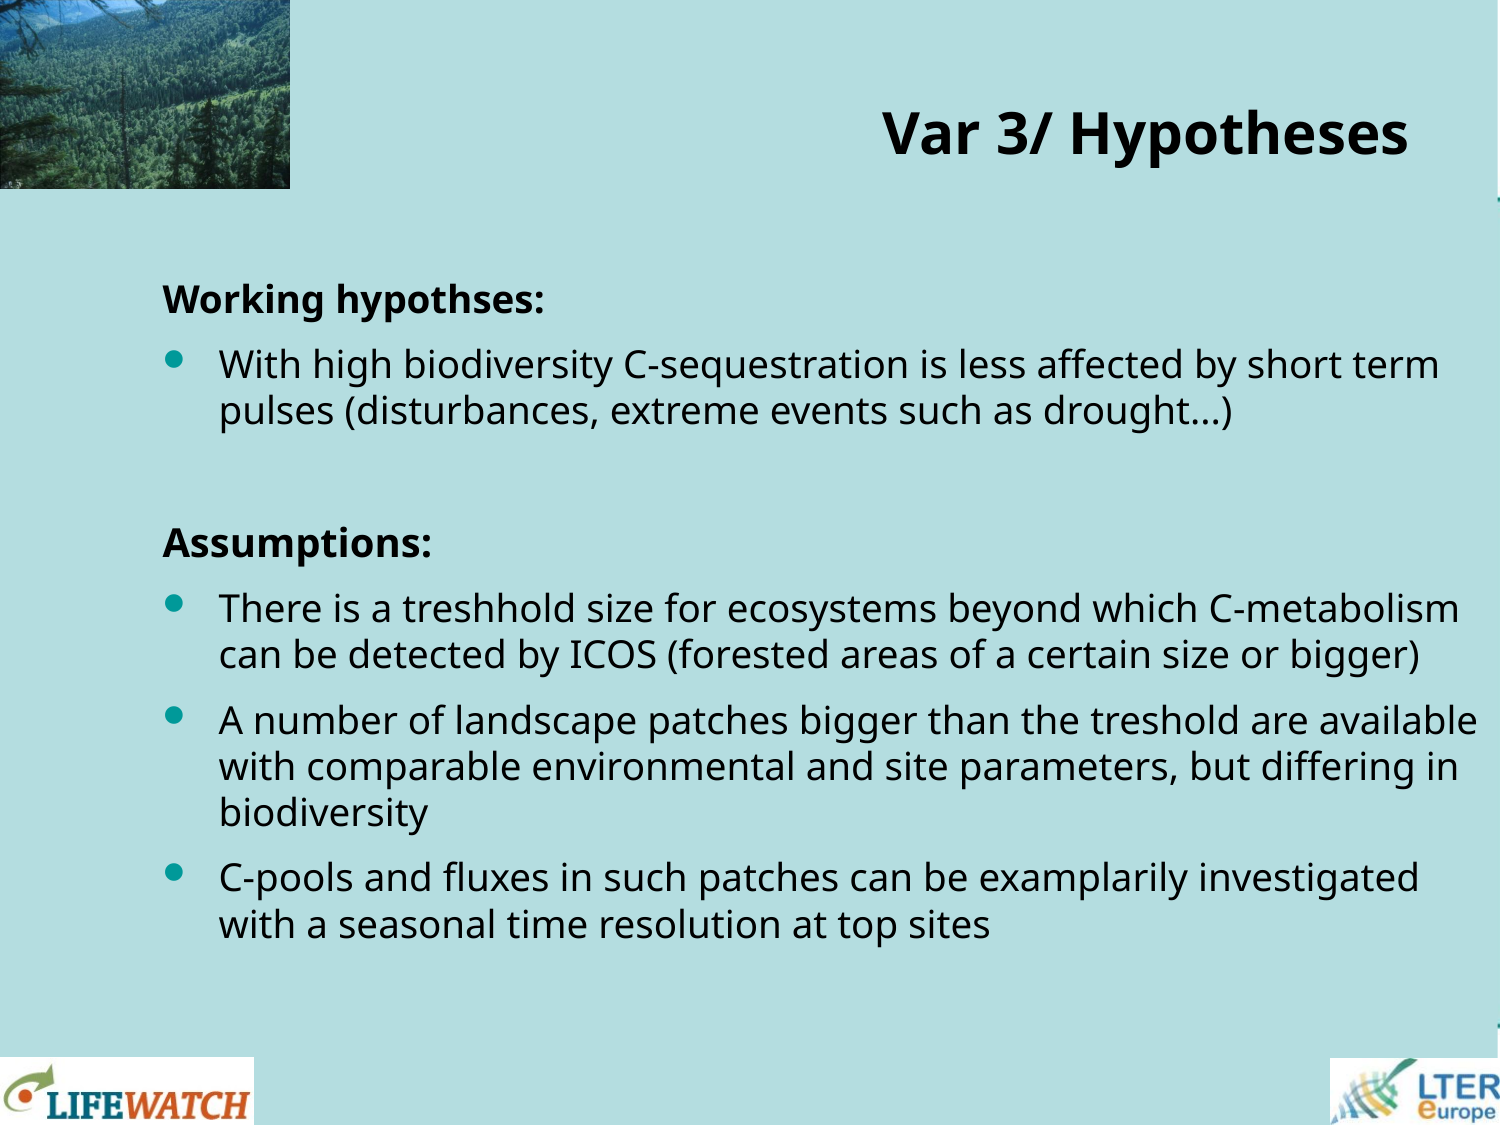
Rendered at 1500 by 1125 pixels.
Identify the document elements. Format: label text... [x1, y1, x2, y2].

picture [1330, 1058, 1500, 1125]
picture [0, 0, 290, 189]
list Working hypothses: With high biodiversity C-sequestration is less affected by short term pulses (disturbances, extreme events such as drought...) Assumptions: There is a treshhold size for ecosystems beyond which C-metabolism can be detected by ICOS (forested areas of a certain size or bigger) A number of landscape patches bigger than the treshold are available with comparable environmental and site parameters, but differing in biodiversity C-pools and fluxes in such patches can be examplarily investigated with a seasonal time resolution at top sites [147, 266, 1500, 1024]
picture [0, 1057, 254, 1125]
title Var 3/ Hypotheses [149, 62, 1426, 201]
